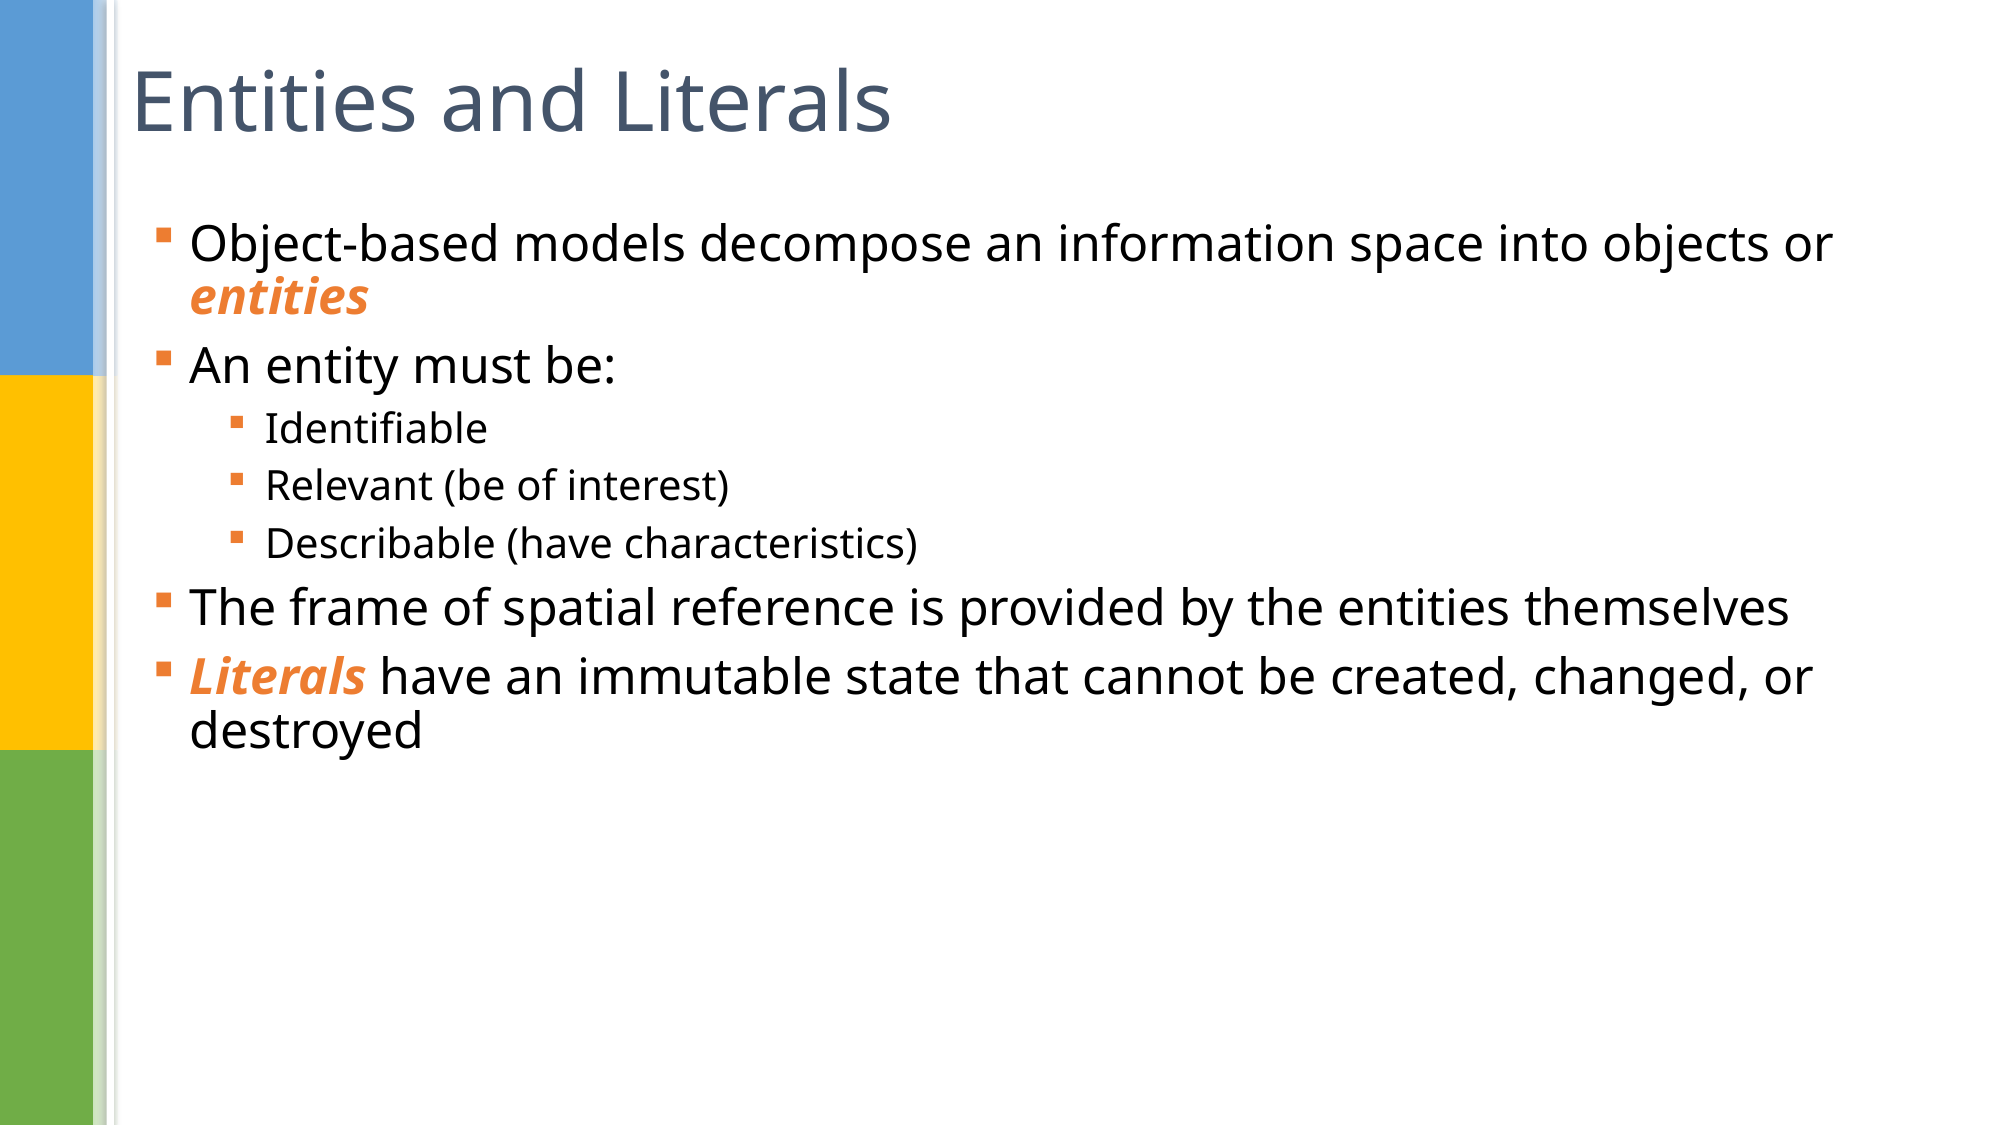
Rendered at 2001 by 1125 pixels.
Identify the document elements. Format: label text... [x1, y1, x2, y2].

text_box Object-based models decompose an information space into objects or entities An entity must be: Identifiable Relevant (be of interest) Describable (have characteristics) The frame of spatial reference is provided by the entities themselves Literals have an immutable state that cannot be created, changed, or destroyed [137, 210, 1955, 1036]
title Entities and Literals [115, 16, 1841, 181]
